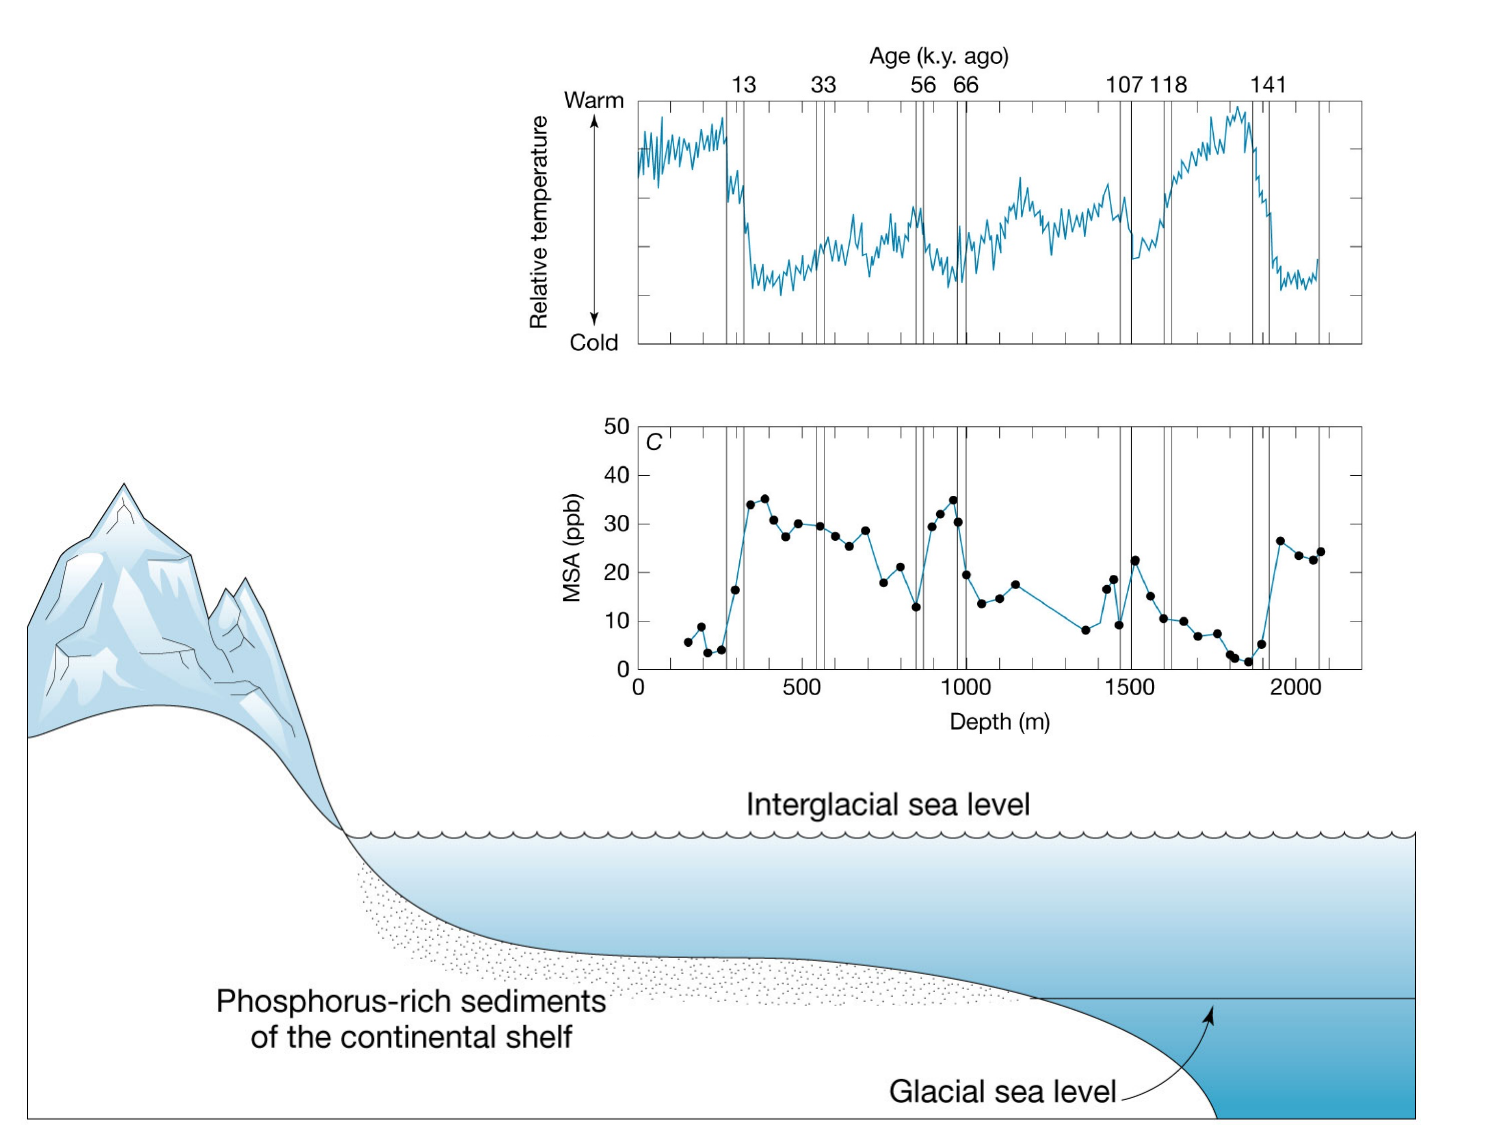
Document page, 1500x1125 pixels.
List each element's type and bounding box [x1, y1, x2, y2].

picture [20, 477, 1424, 1125]
list [522, 41, 1368, 736]
